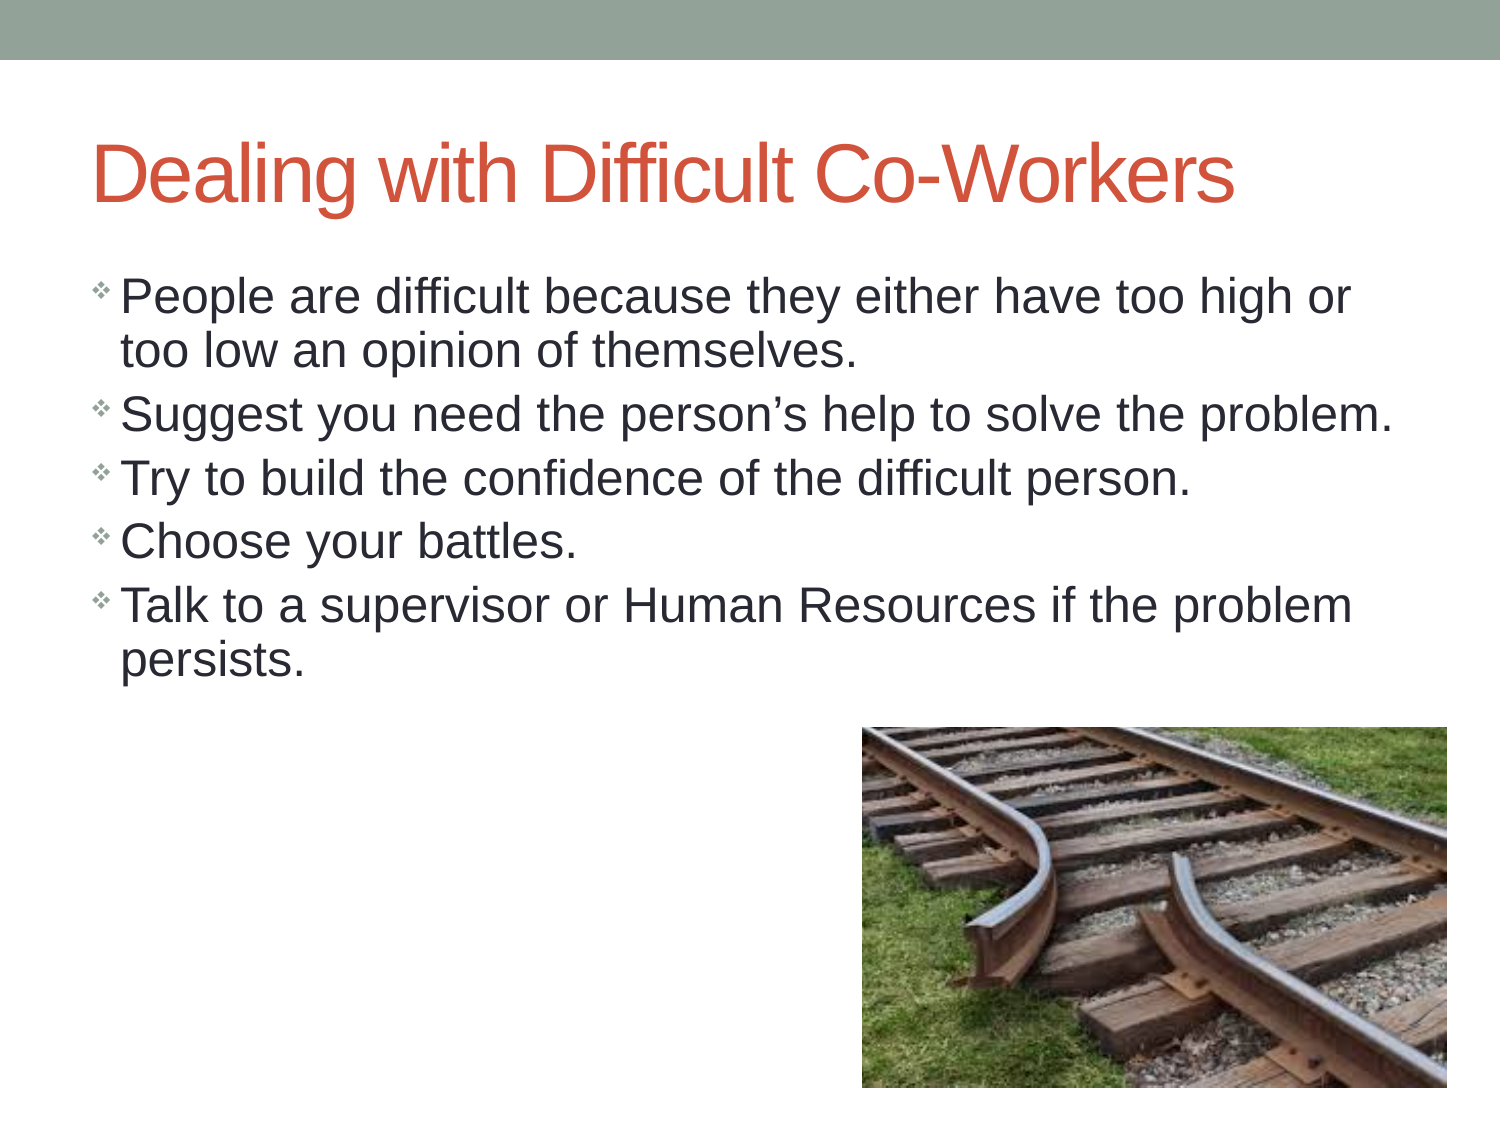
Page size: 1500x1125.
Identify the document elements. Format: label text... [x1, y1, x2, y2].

list People are difficult because they either have too high or too low an opinion of themselves. Suggest you need the person’s help to solve the problem. Try to build the confidence of the difficult person. Choose your battles. Talk to a supervisor or Human Resources if the problem persists. [75, 262, 1425, 1063]
picture [862, 727, 1448, 1088]
title Dealing with Difficult Co-Workers [75, 87, 1425, 250]
